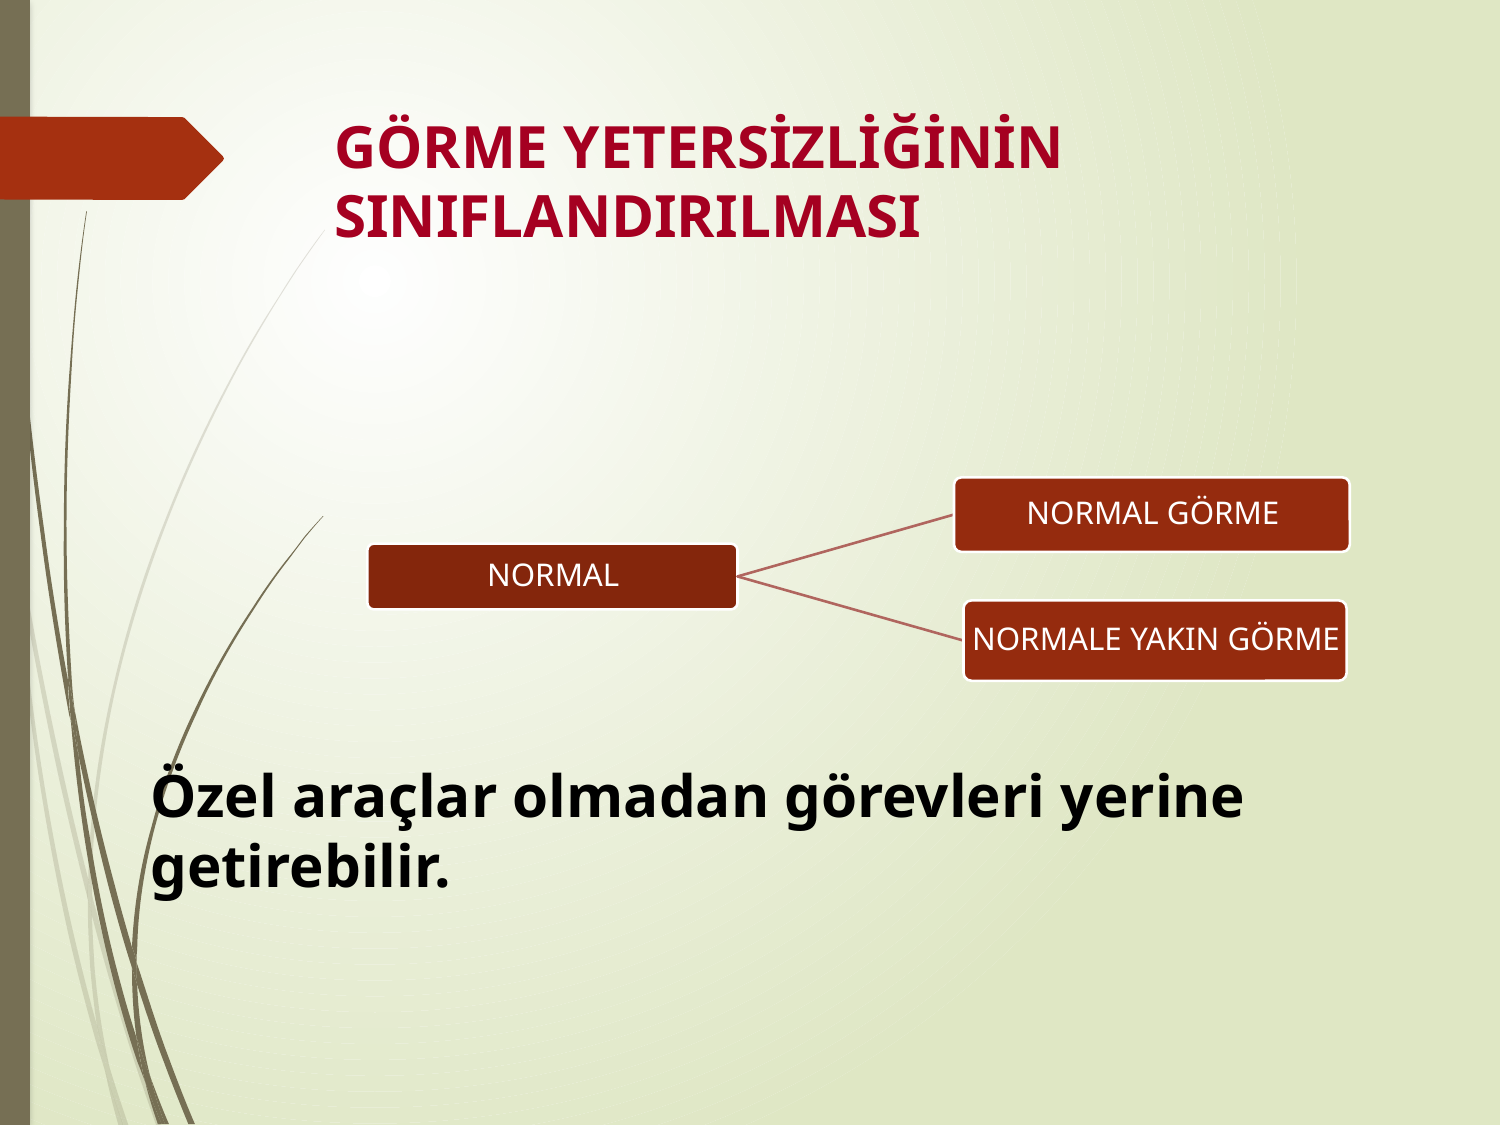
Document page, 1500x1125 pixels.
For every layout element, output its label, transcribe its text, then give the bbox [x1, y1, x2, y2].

text_box Özel araçlar olmadan görevleri yerine getirebilir. [135, 751, 313, 907]
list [318, 349, 1401, 971]
title GÖRME YETERSİZLİĞİNİN SINIFLANDIRILMASI [319, 102, 1400, 313]
